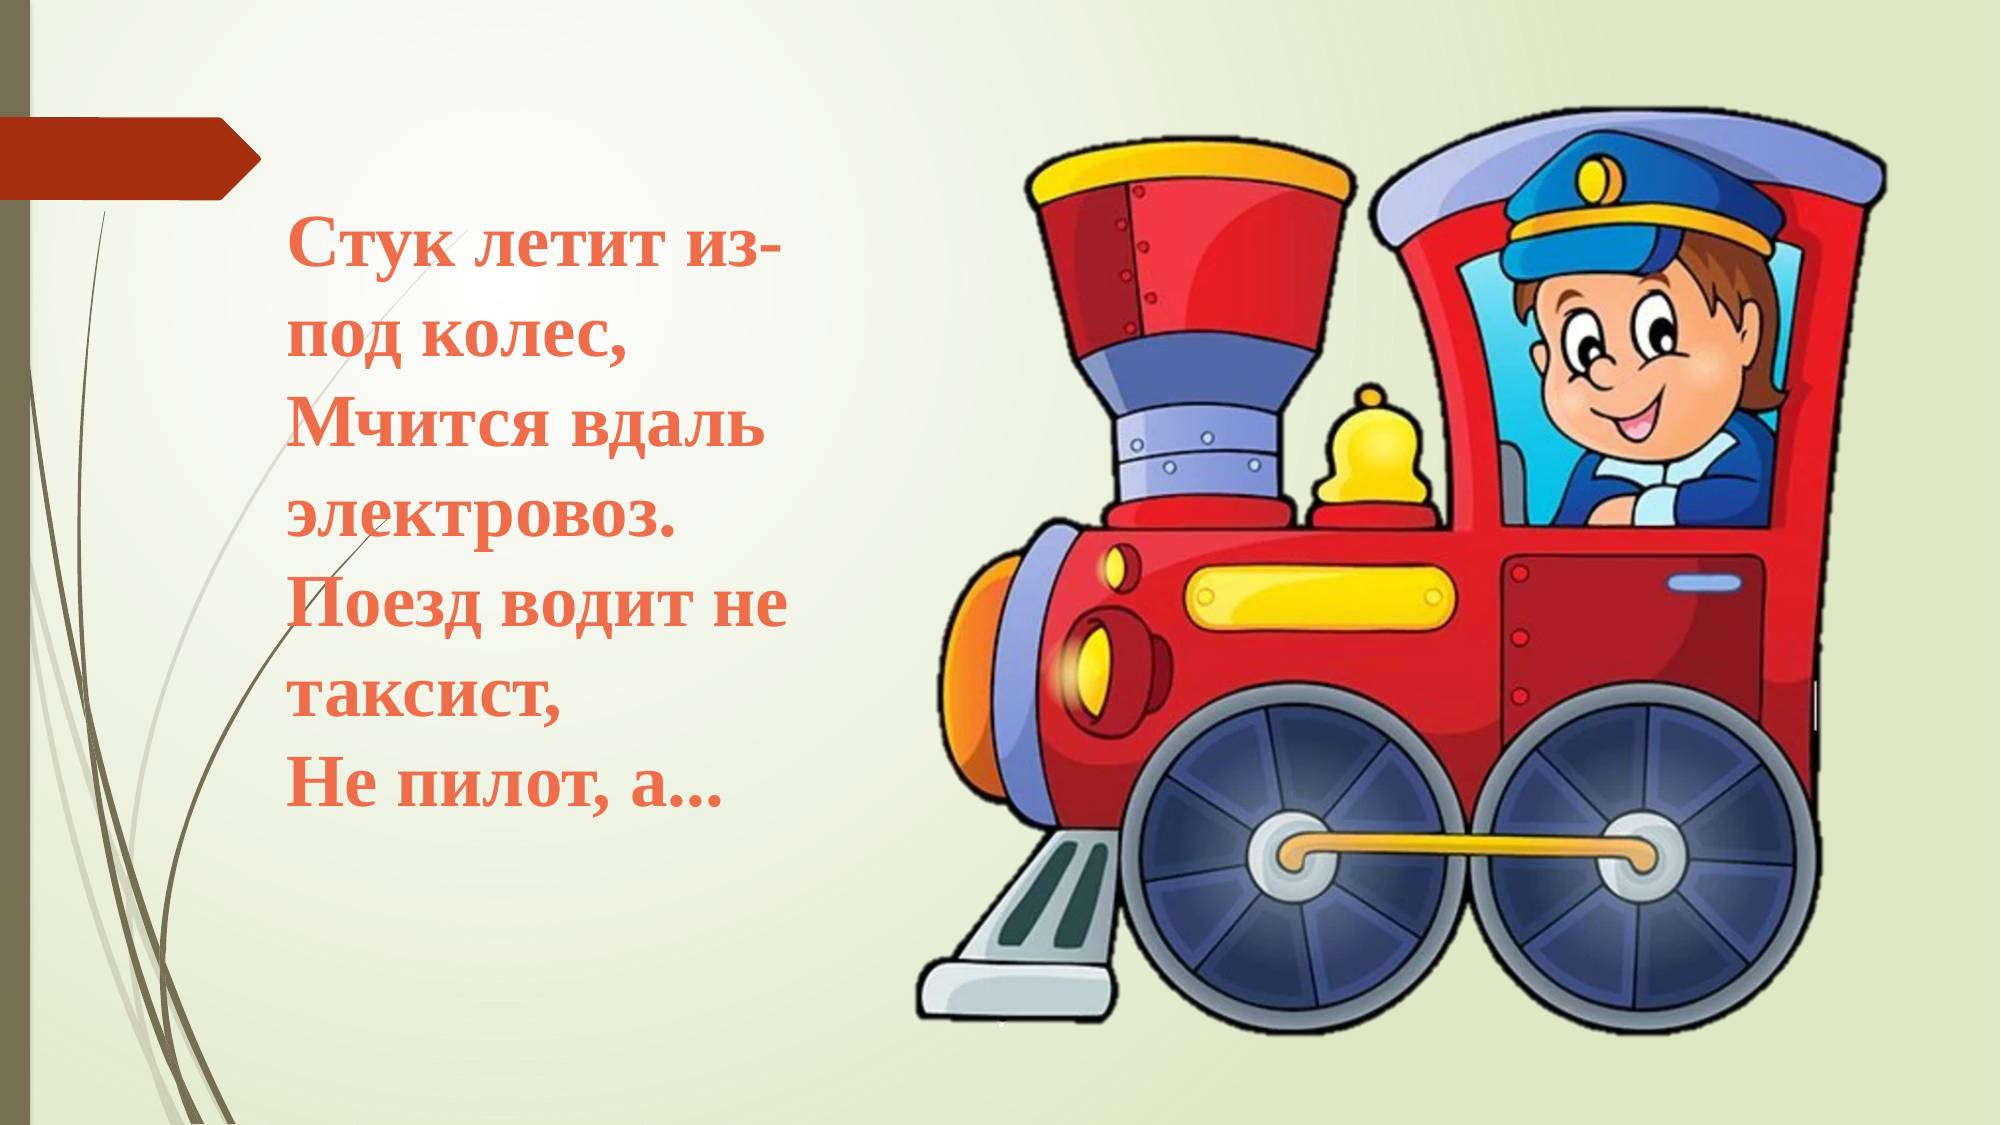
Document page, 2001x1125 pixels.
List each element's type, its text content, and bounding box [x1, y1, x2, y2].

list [899, 65, 1907, 1073]
title Стук летит из-под колес, Мчится вдаль электровоз. Поезд водит не таксист, Не пилот, а... [271, 184, 812, 395]
